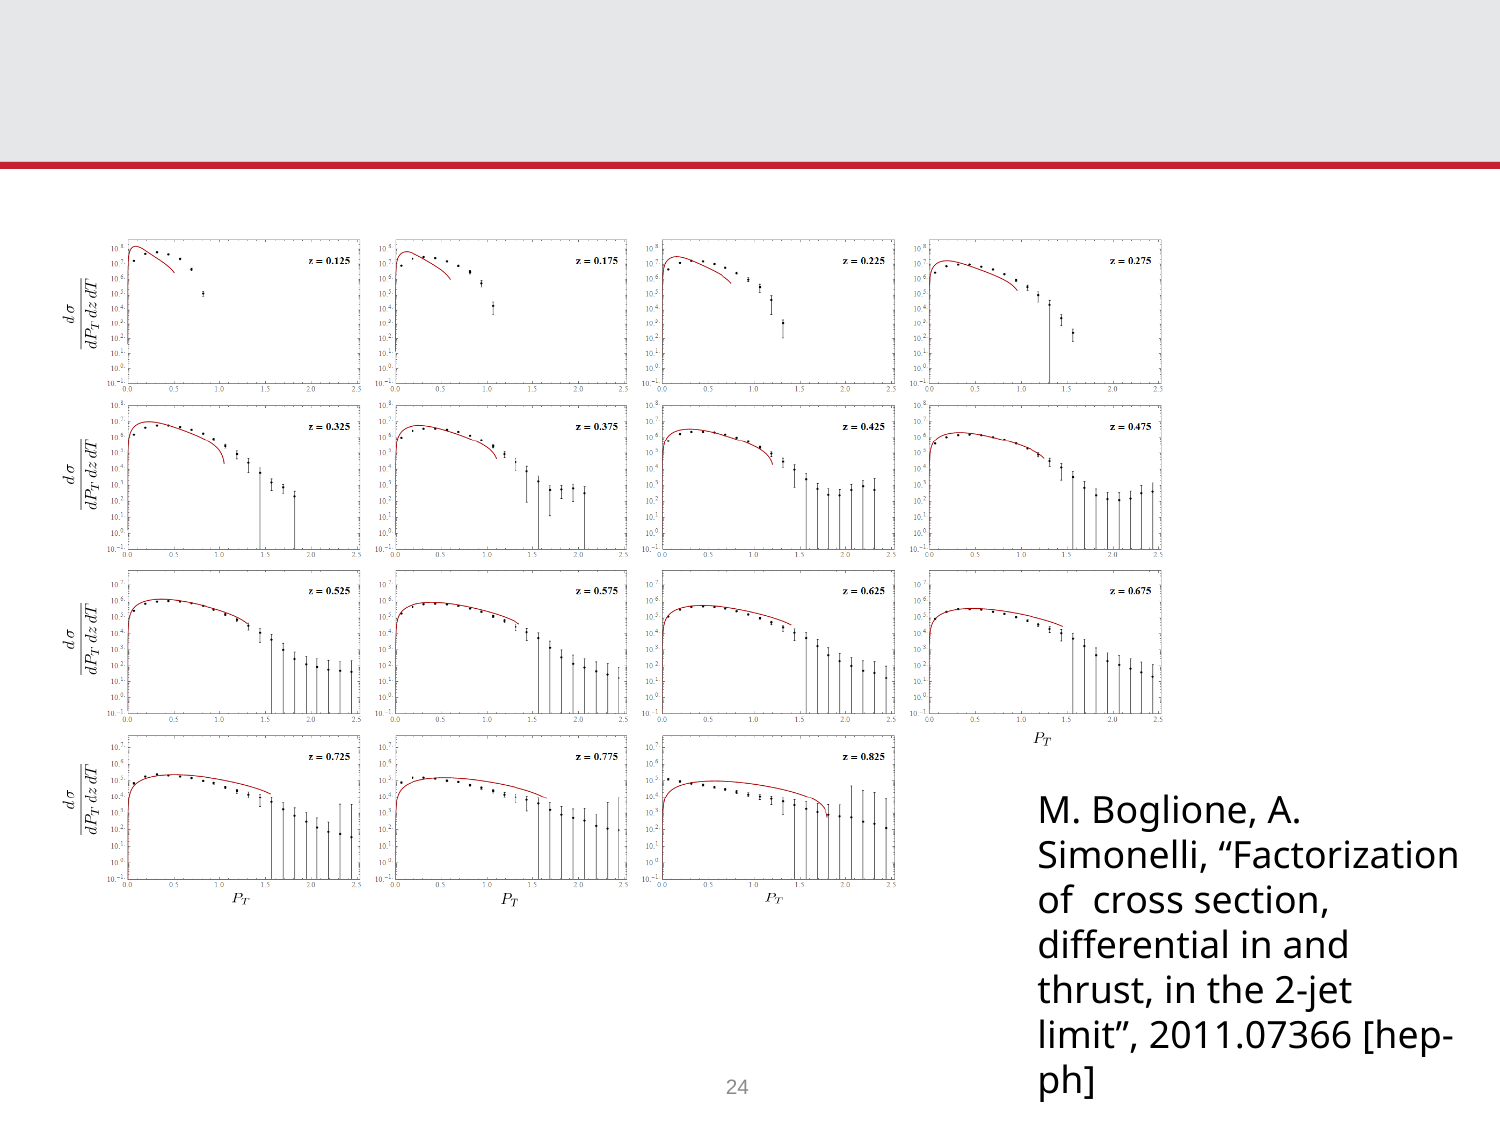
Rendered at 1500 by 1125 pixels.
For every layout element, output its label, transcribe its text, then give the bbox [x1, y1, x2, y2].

picture [0, 202, 1238, 917]
slide_number 24 [693, 1060, 782, 1111]
